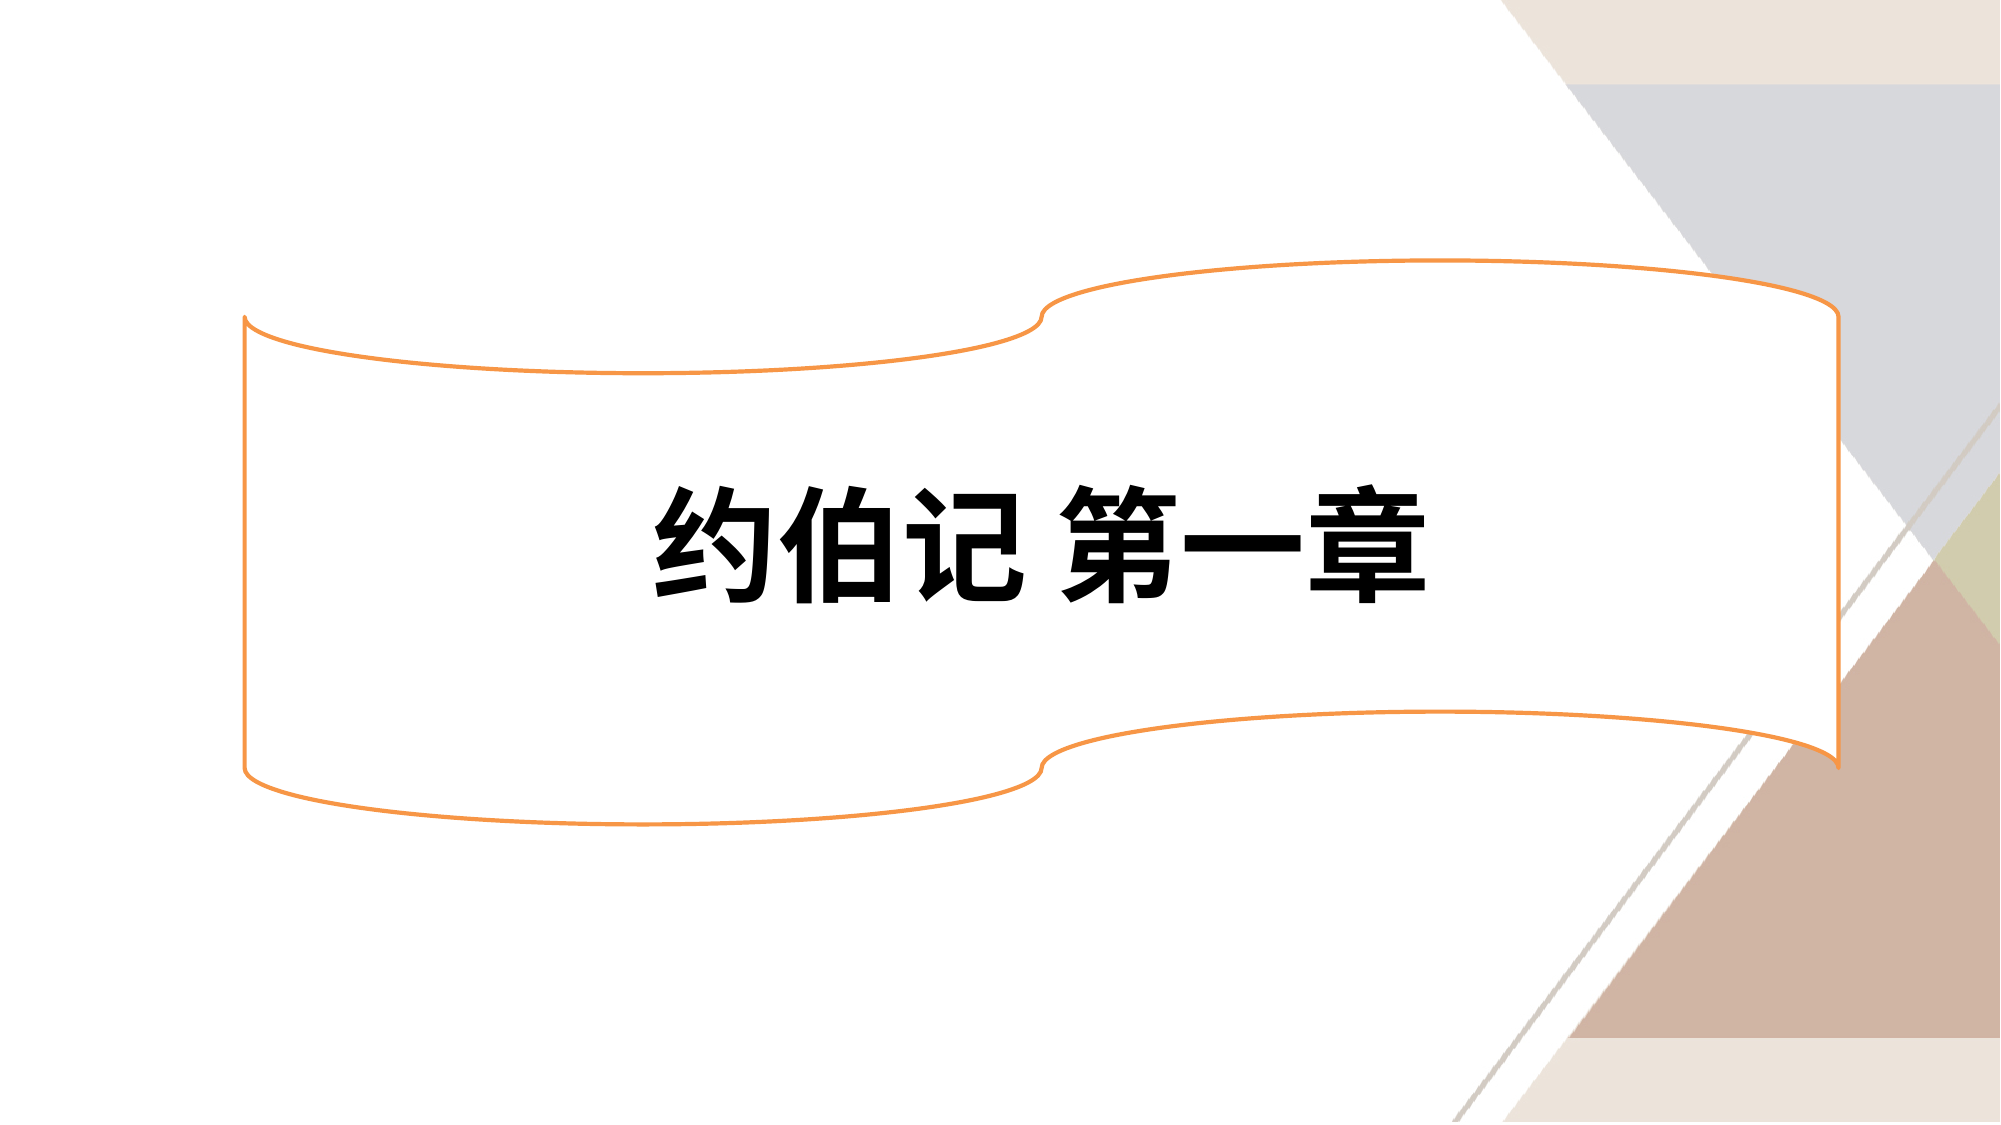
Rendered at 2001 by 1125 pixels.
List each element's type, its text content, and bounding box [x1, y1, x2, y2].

picture [0, 0, 2000, 1125]
text_box 约伯记 第一章 [242, 258, 1841, 827]
